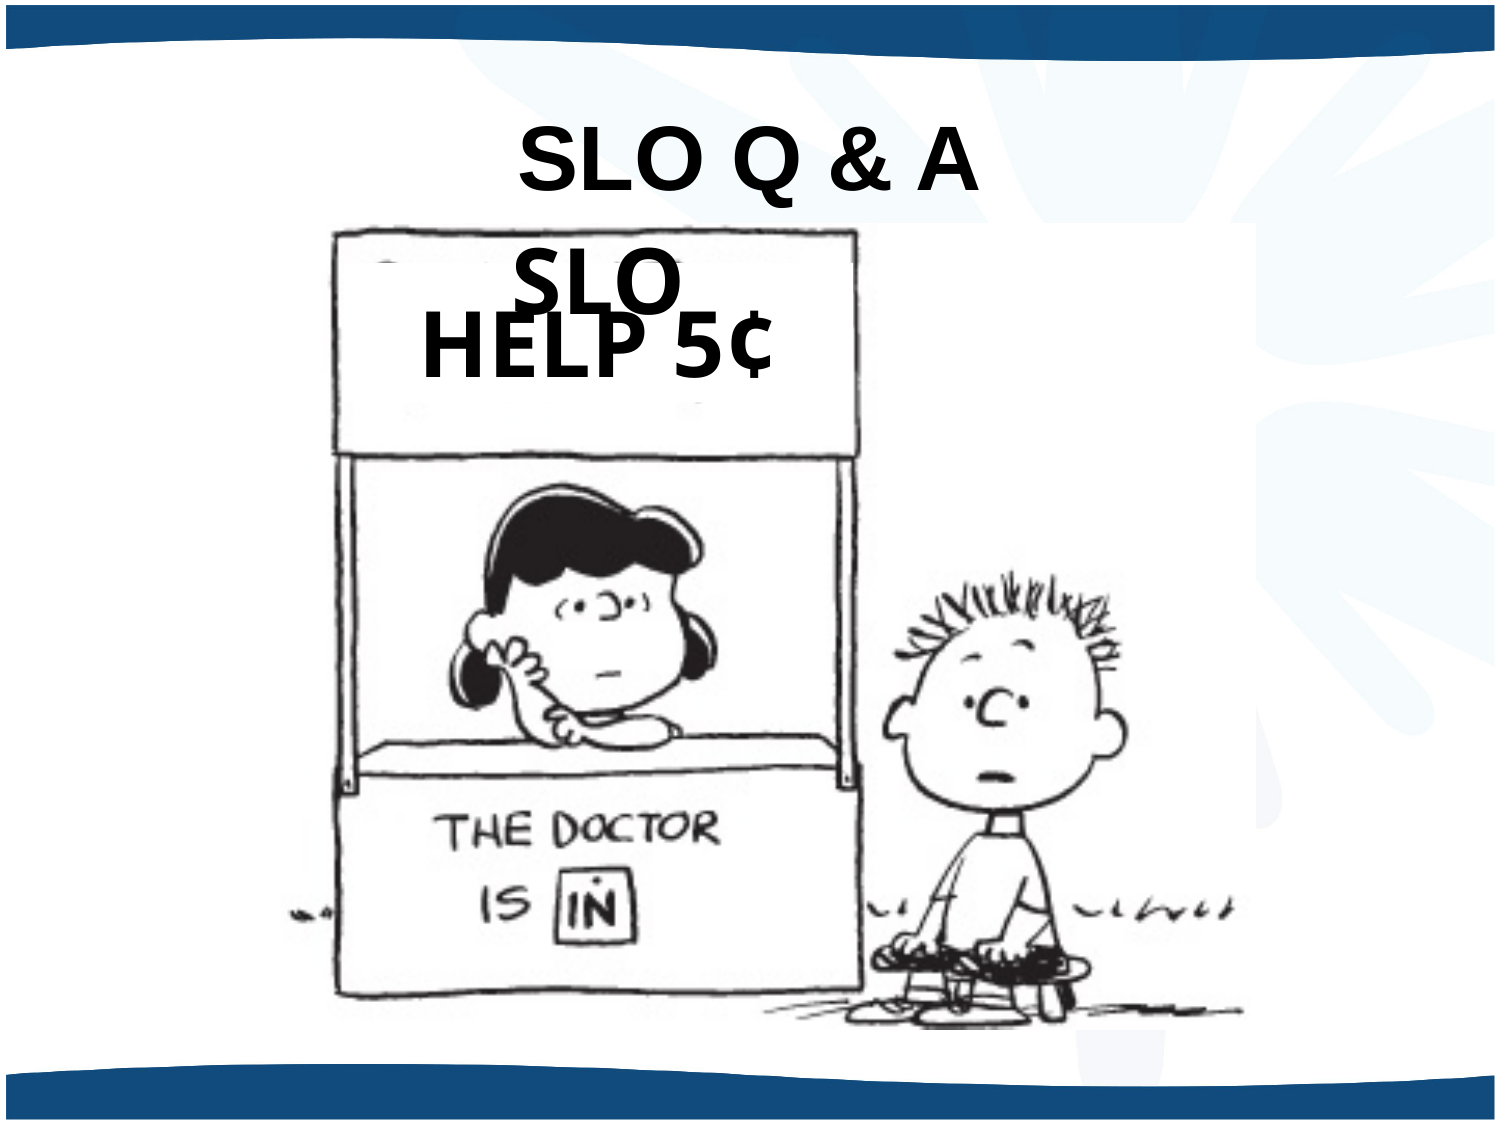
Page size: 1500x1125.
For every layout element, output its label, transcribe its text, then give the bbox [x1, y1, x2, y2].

title SLO Q & A [75, 59, 1425, 248]
picture [0, 0, 1500, 1125]
